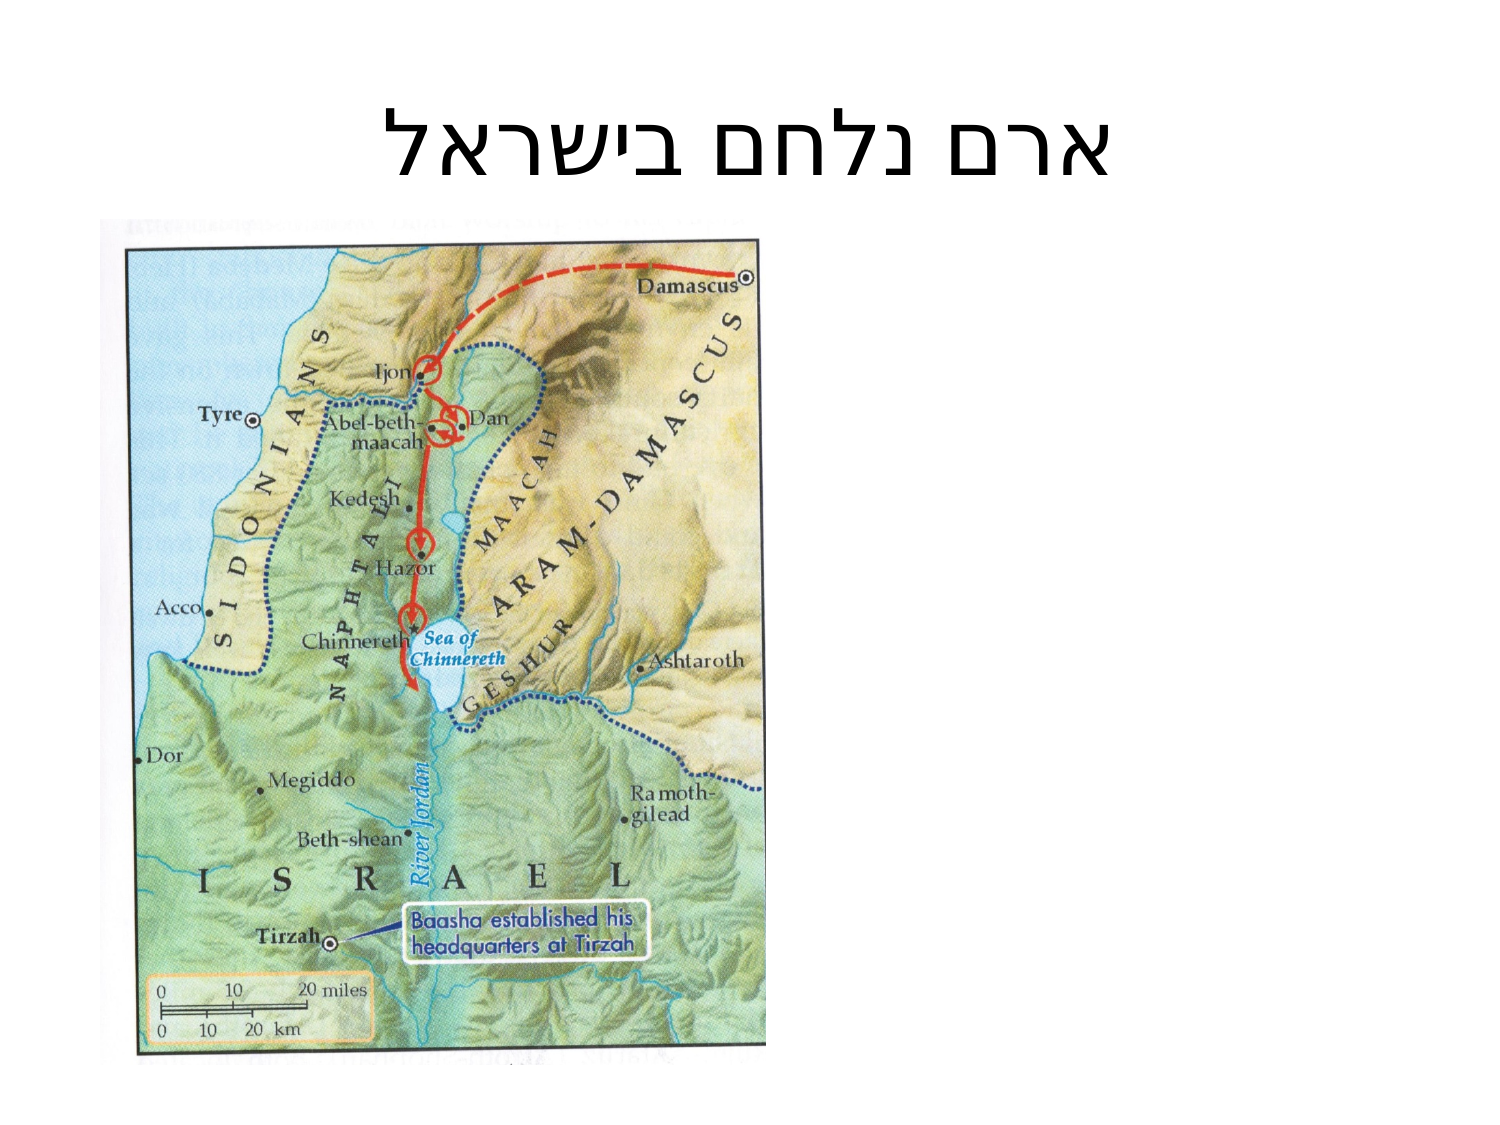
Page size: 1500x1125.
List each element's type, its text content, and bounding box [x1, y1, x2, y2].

title ארם נלחם בישראל [75, 45, 1425, 233]
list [100, 219, 766, 1066]
